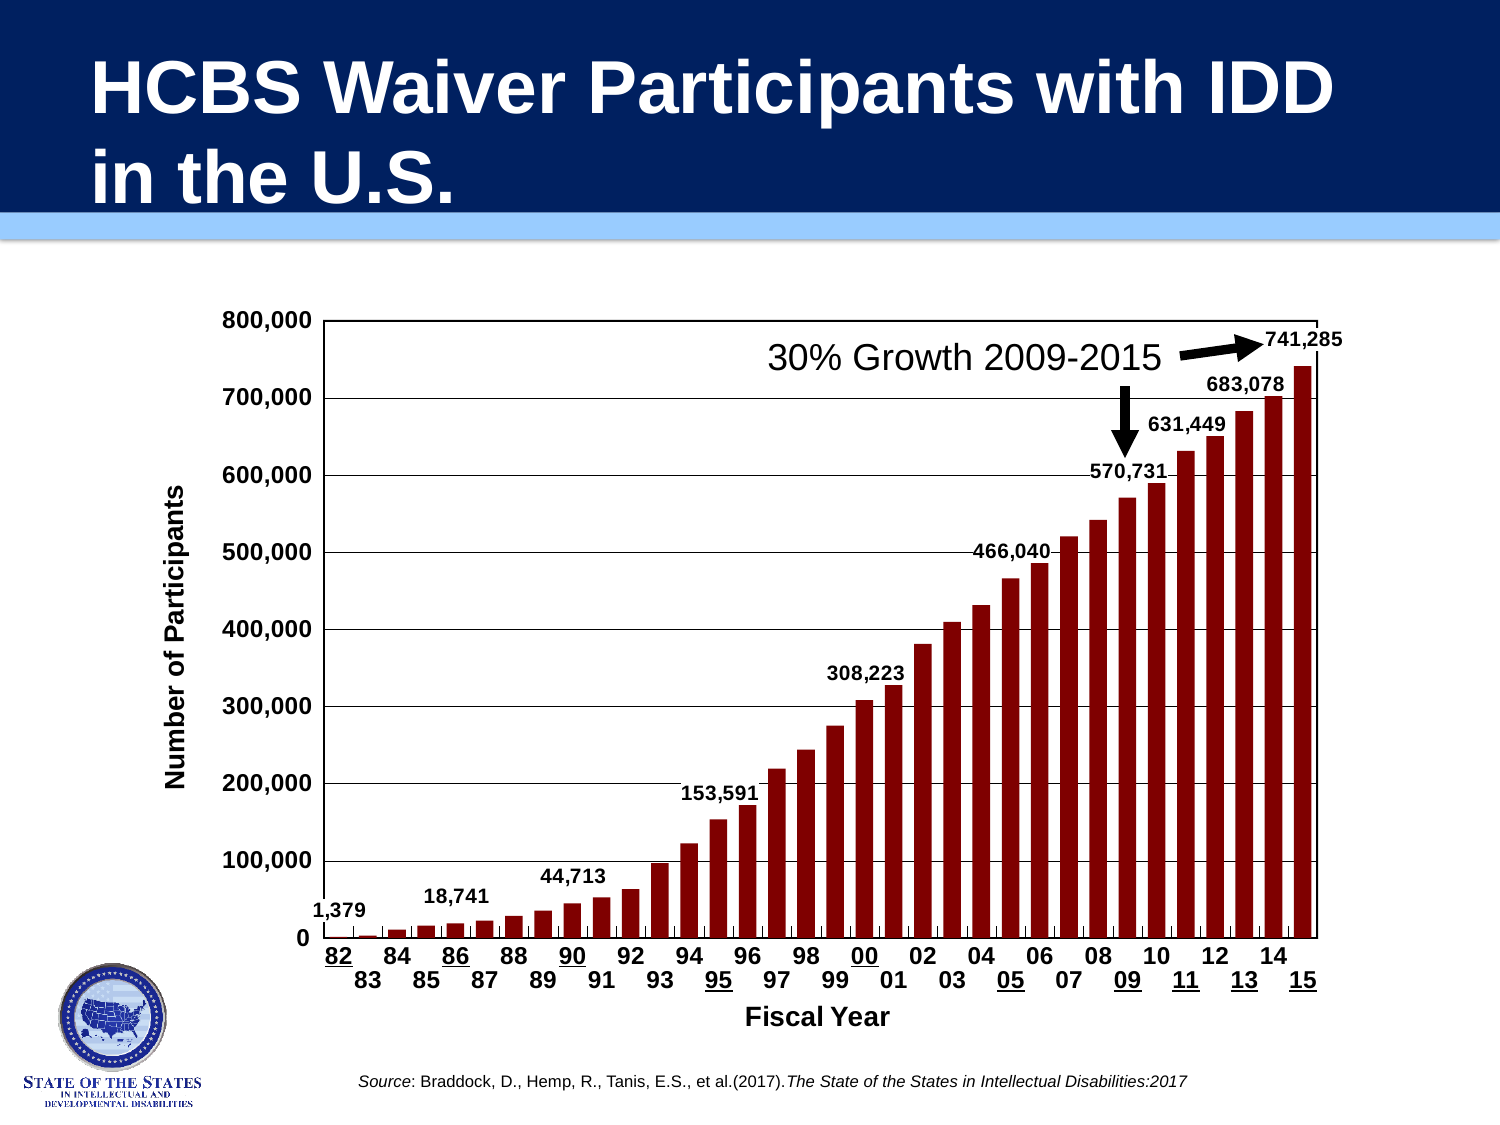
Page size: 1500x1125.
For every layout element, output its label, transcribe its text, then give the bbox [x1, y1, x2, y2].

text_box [1179, 344, 1264, 356]
picture [24, 963, 201, 1113]
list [141, 291, 1359, 1050]
title HCBS Waiver Participants with IDD in the U.S. [75, 25, 1425, 231]
text_box Source: Braddock, D., Hemp, R., Tanis, E.S., et al.(2017).The State of the States in Intellectual Disabilities:2017 [343, 1063, 1244, 1099]
